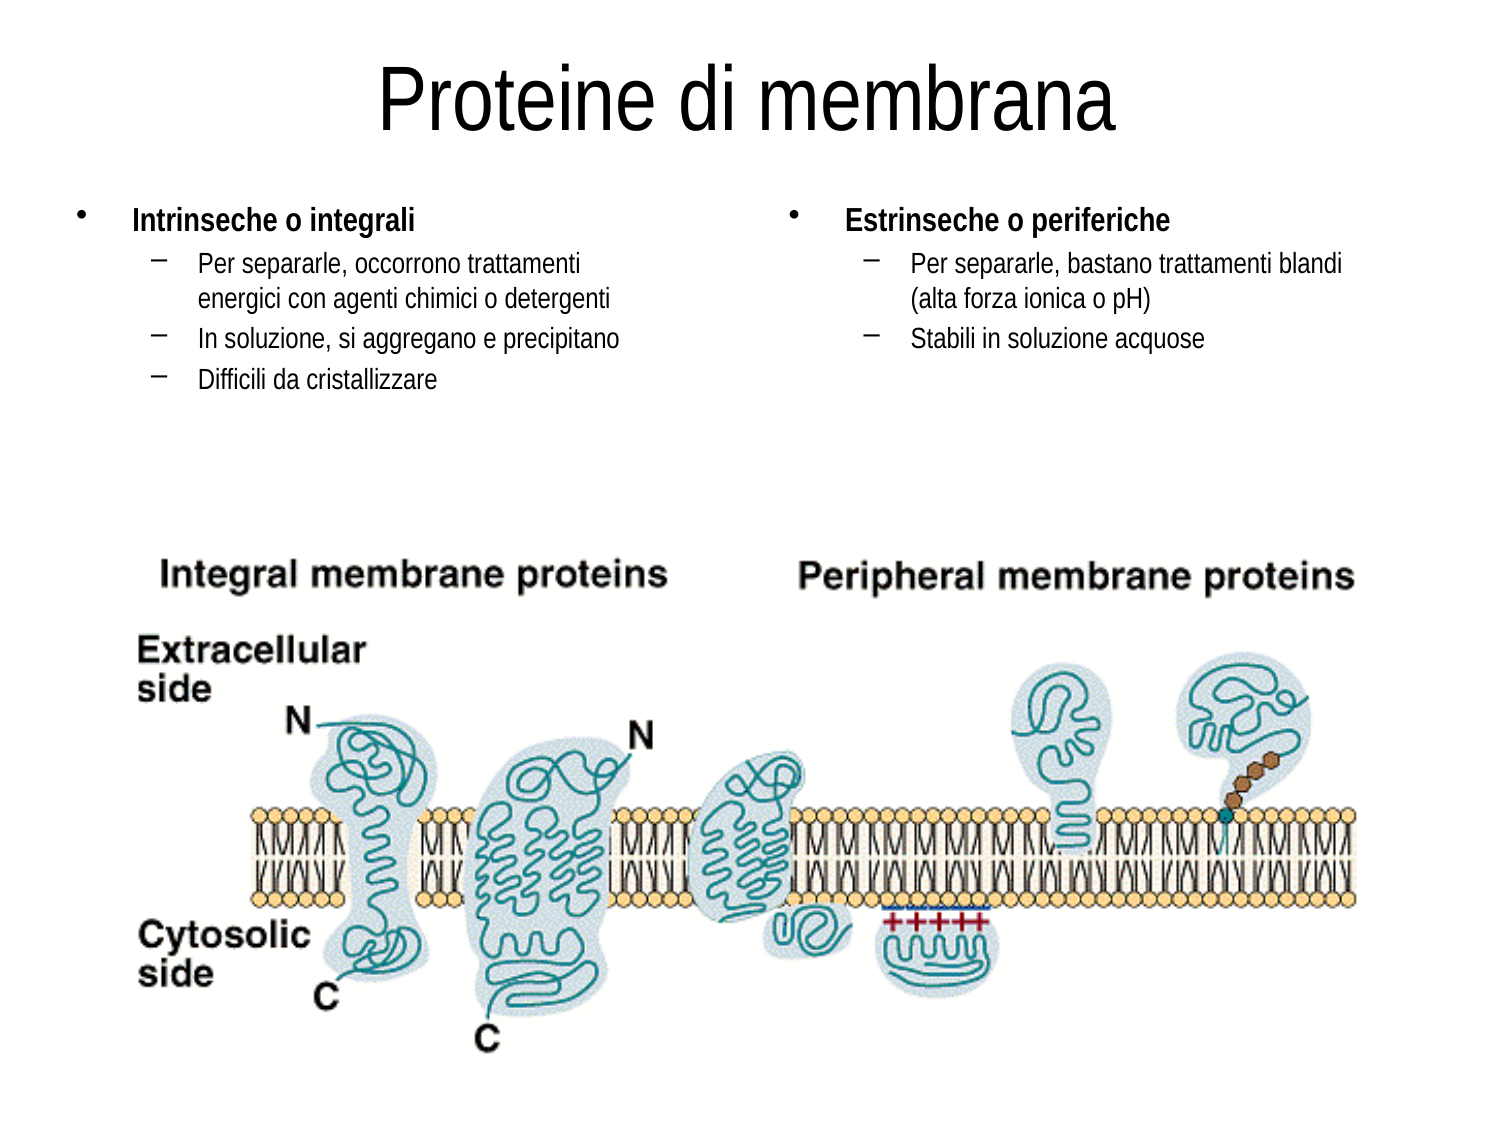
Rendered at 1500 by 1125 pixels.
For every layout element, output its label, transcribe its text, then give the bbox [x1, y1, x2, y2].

title Proteine di membrana [109, 0, 1386, 188]
list Intrinseche o integrali Per separarle, occorrono trattamenti energici con agenti chimici o detergenti In soluzione, si aggregano e precipitano Difficili da cristallizzare [60, 190, 687, 866]
picture [131, 512, 1369, 1068]
list Estrinseche o periferiche Per separarle, bastano trattamenti blandi (alta forza ionica o pH) Stabili in soluzione acquose [773, 190, 1399, 866]
